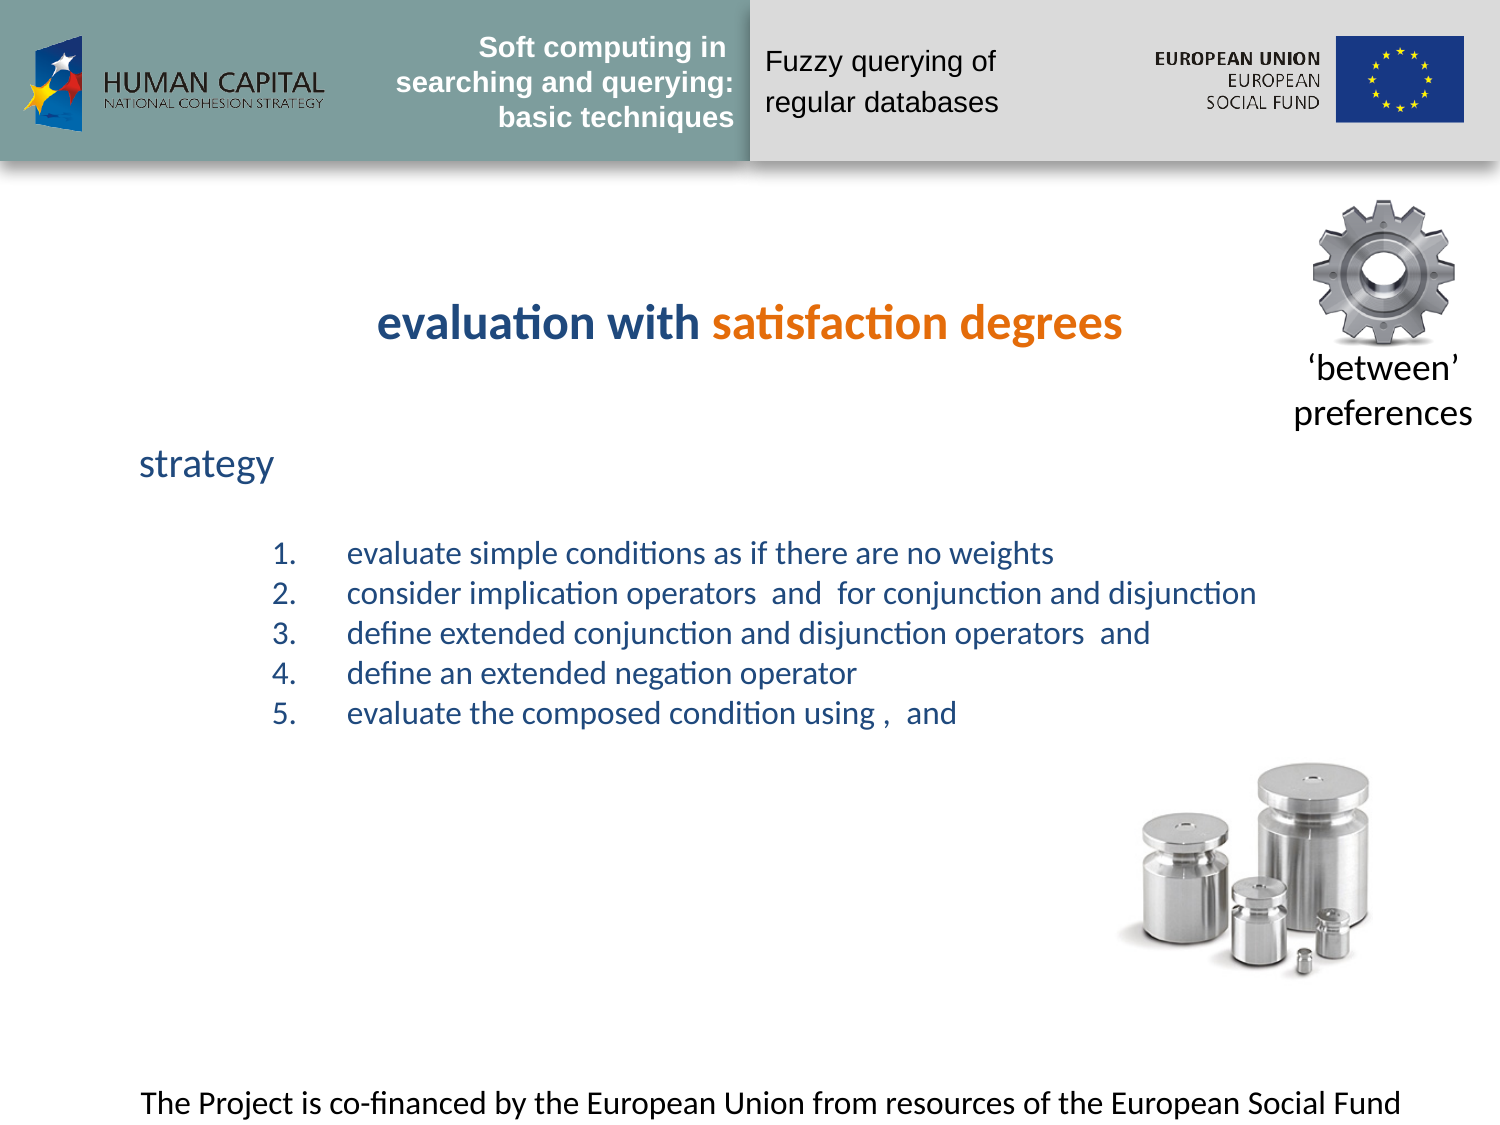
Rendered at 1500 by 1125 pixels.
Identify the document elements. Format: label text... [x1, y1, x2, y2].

picture [1154, 36, 1465, 123]
title Soft computing in searching and querying: basic techniques [0, 0, 750, 161]
picture [15, 23, 326, 133]
text_box [742, 8, 750, 161]
text_box The Project is co-financed by the European Union from resources of the European Social Fund [125, 1073, 1418, 1125]
text_box evaluation with satisfaction degrees [361, 281, 1139, 357]
text_box ‘between’ preferences [1278, 335, 1489, 441]
picture [1108, 757, 1384, 994]
picture [1308, 199, 1458, 348]
text_box strategy [123, 428, 290, 494]
list Fuzzy querying of regular databases [750, 0, 1500, 161]
